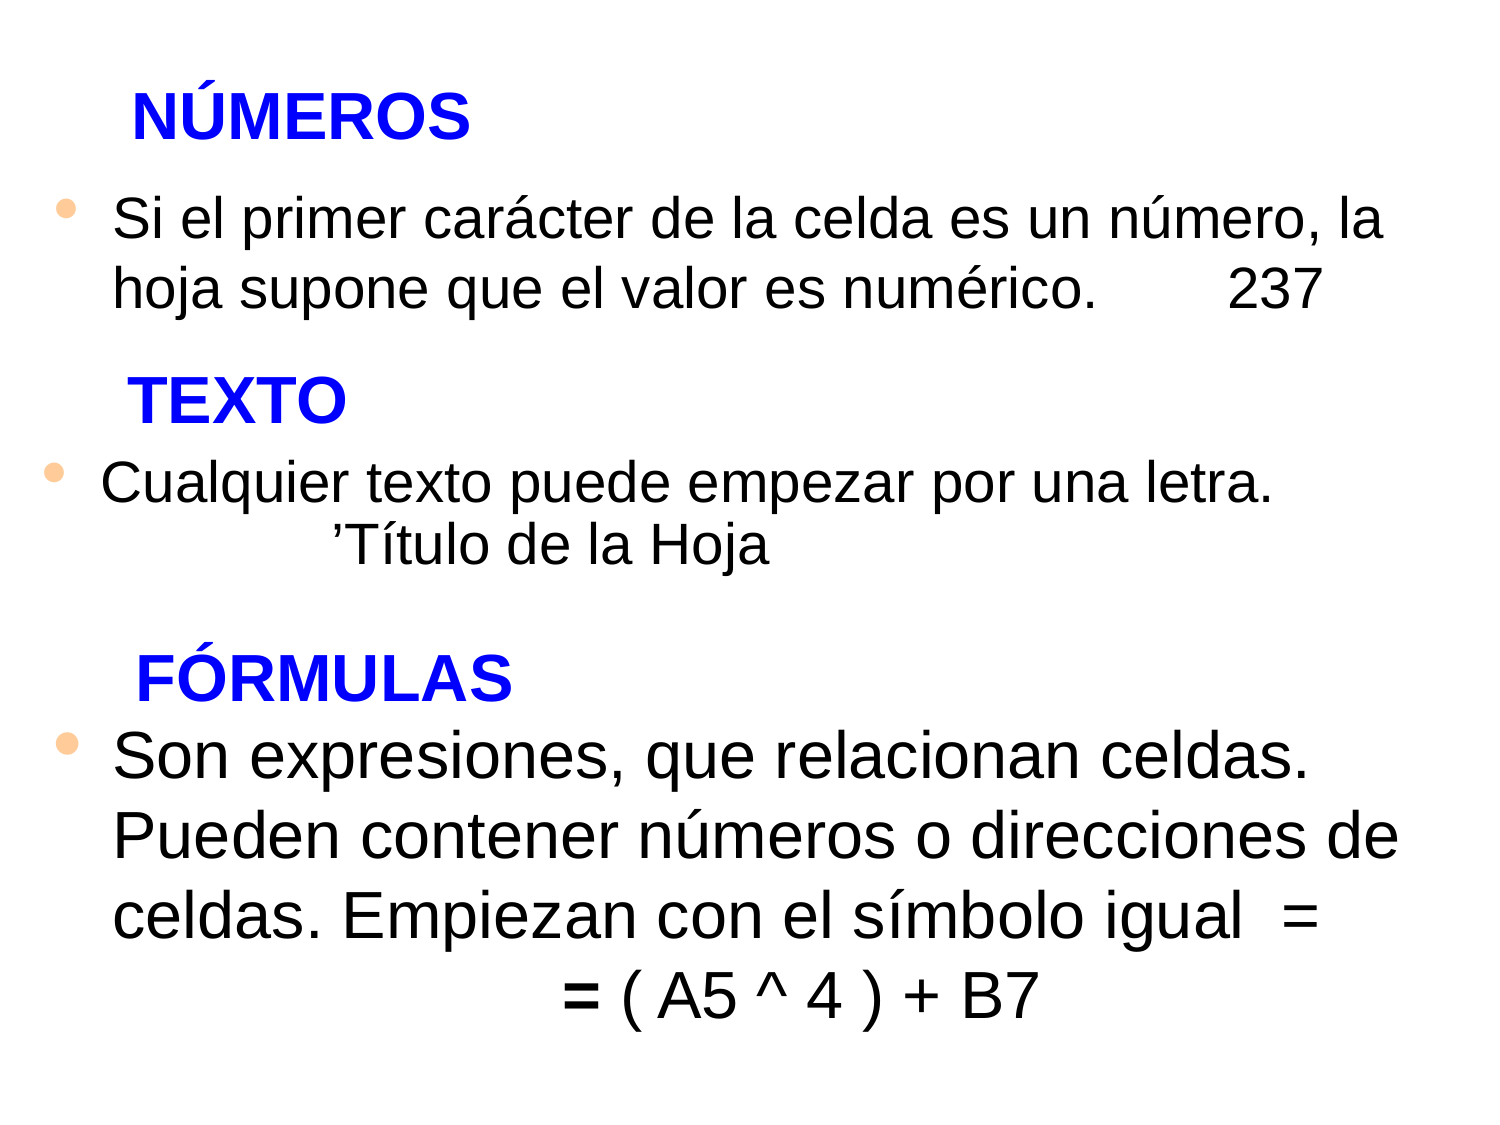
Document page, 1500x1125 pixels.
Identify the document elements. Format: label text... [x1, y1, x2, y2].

title NÚMEROS [41, 54, 563, 171]
list Si el primer carácter de la celda es un número, la hoja supone que el valor es numérico. 237 [40, 172, 1436, 327]
text_box FÓRMULAS [53, 609, 597, 704]
text_box Cualquier texto puede empezar por una letra. ’Título de la Hoja [29, 444, 1400, 587]
text_box Son expresiones, que relacionan celdas. Pueden contener números o direcciones de celdas. Empiezan con el símbolo igual = = ( A5 ^ 4 ) + B7 [41, 704, 1447, 1083]
text_box TEXTO [112, 338, 514, 444]
